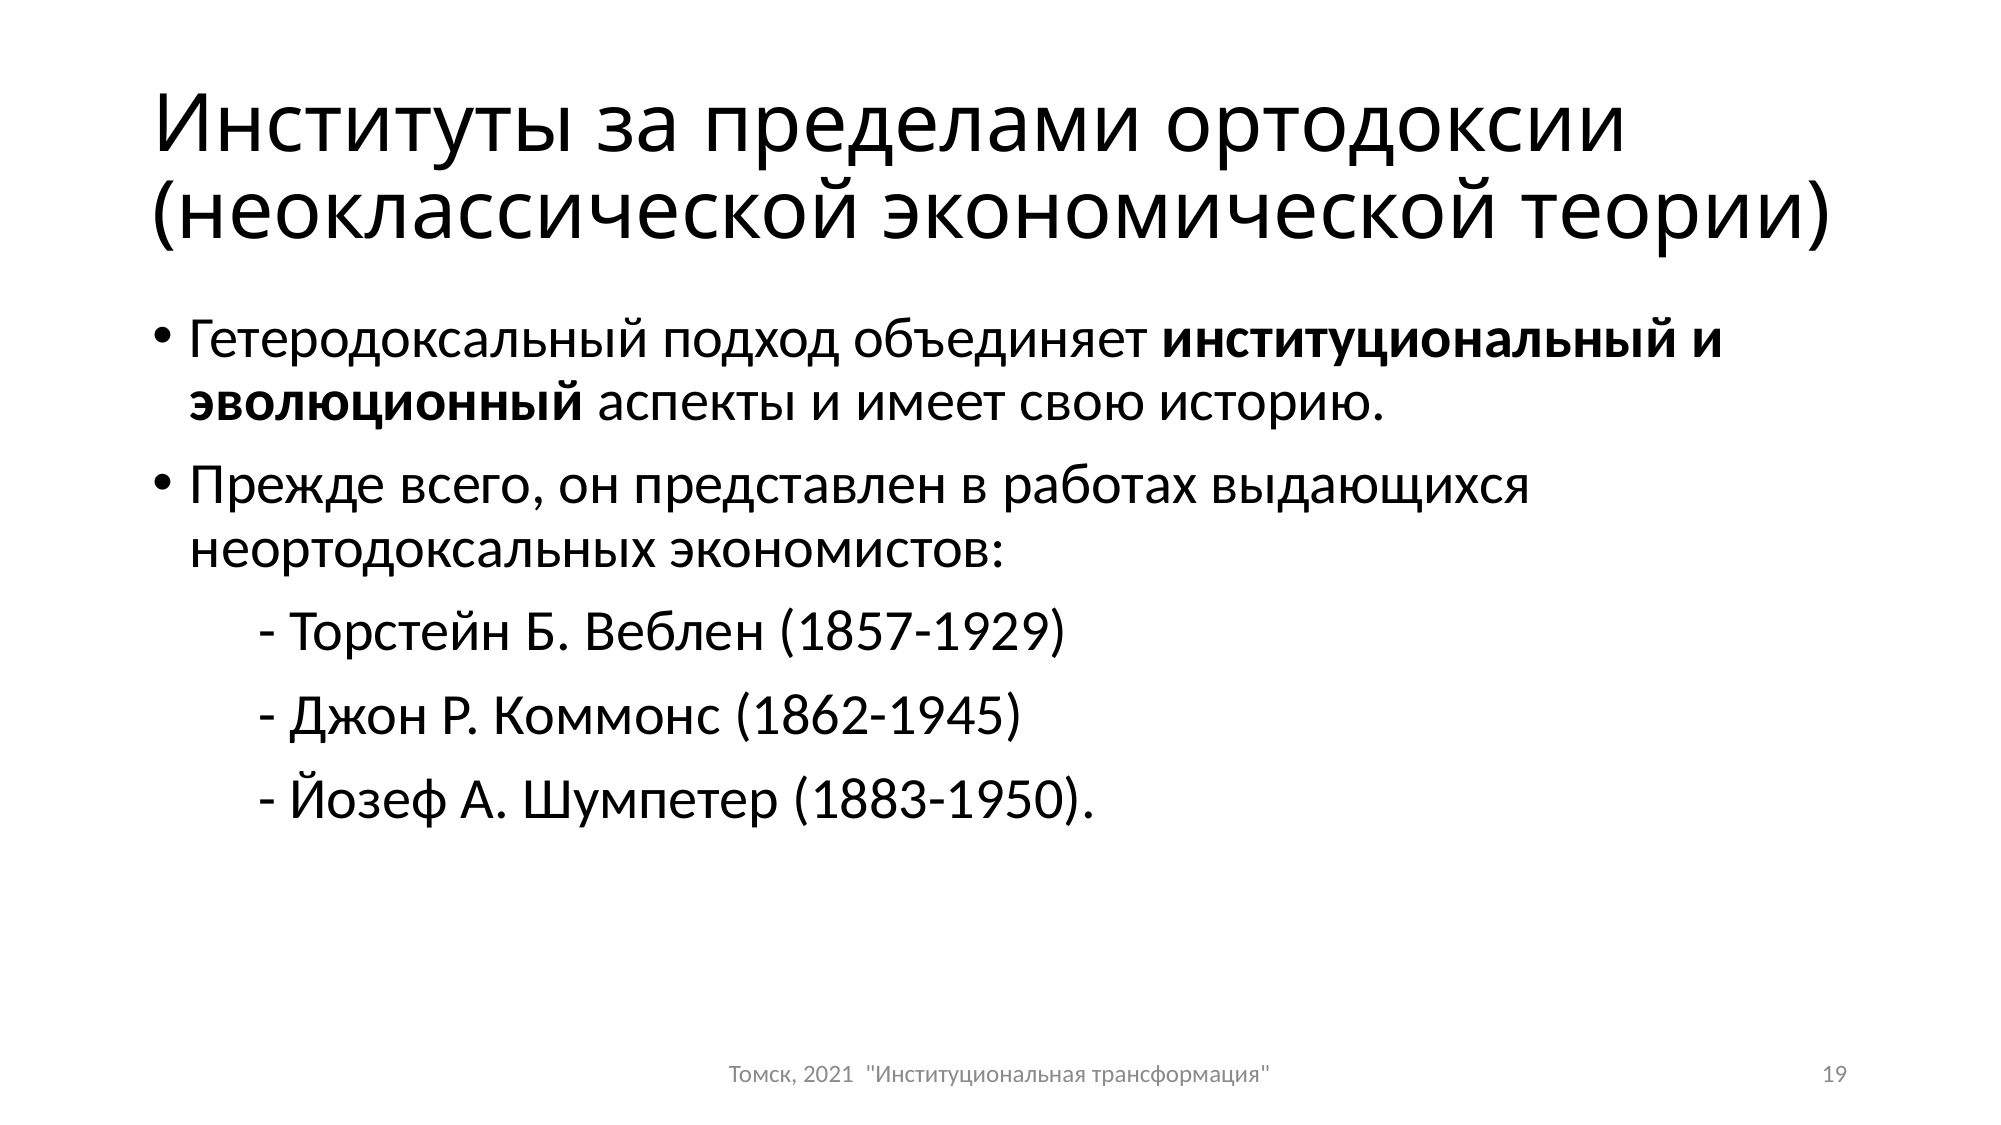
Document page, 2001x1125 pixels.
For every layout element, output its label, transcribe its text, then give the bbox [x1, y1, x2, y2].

list Гетеродоксальный подход объединяет институциональный и эволюционный аспекты и имеет свою историю. Прежде всего, он представлен в работах выдающихся неортодоксальных экономистов: - Торстейн Б. Веблен (1857-1929) - Джон Р. Коммонс (1862-1945) - Йозеф А. Шумпетер (1883-1950). [137, 299, 1863, 1014]
footer Томск, 2021 "Институциональная трансформация" [662, 1042, 1338, 1103]
title Институты за пределами ортодоксии (неоклассической экономической теории) [137, 59, 1863, 278]
slide_number 19 [1412, 1042, 1863, 1103]
